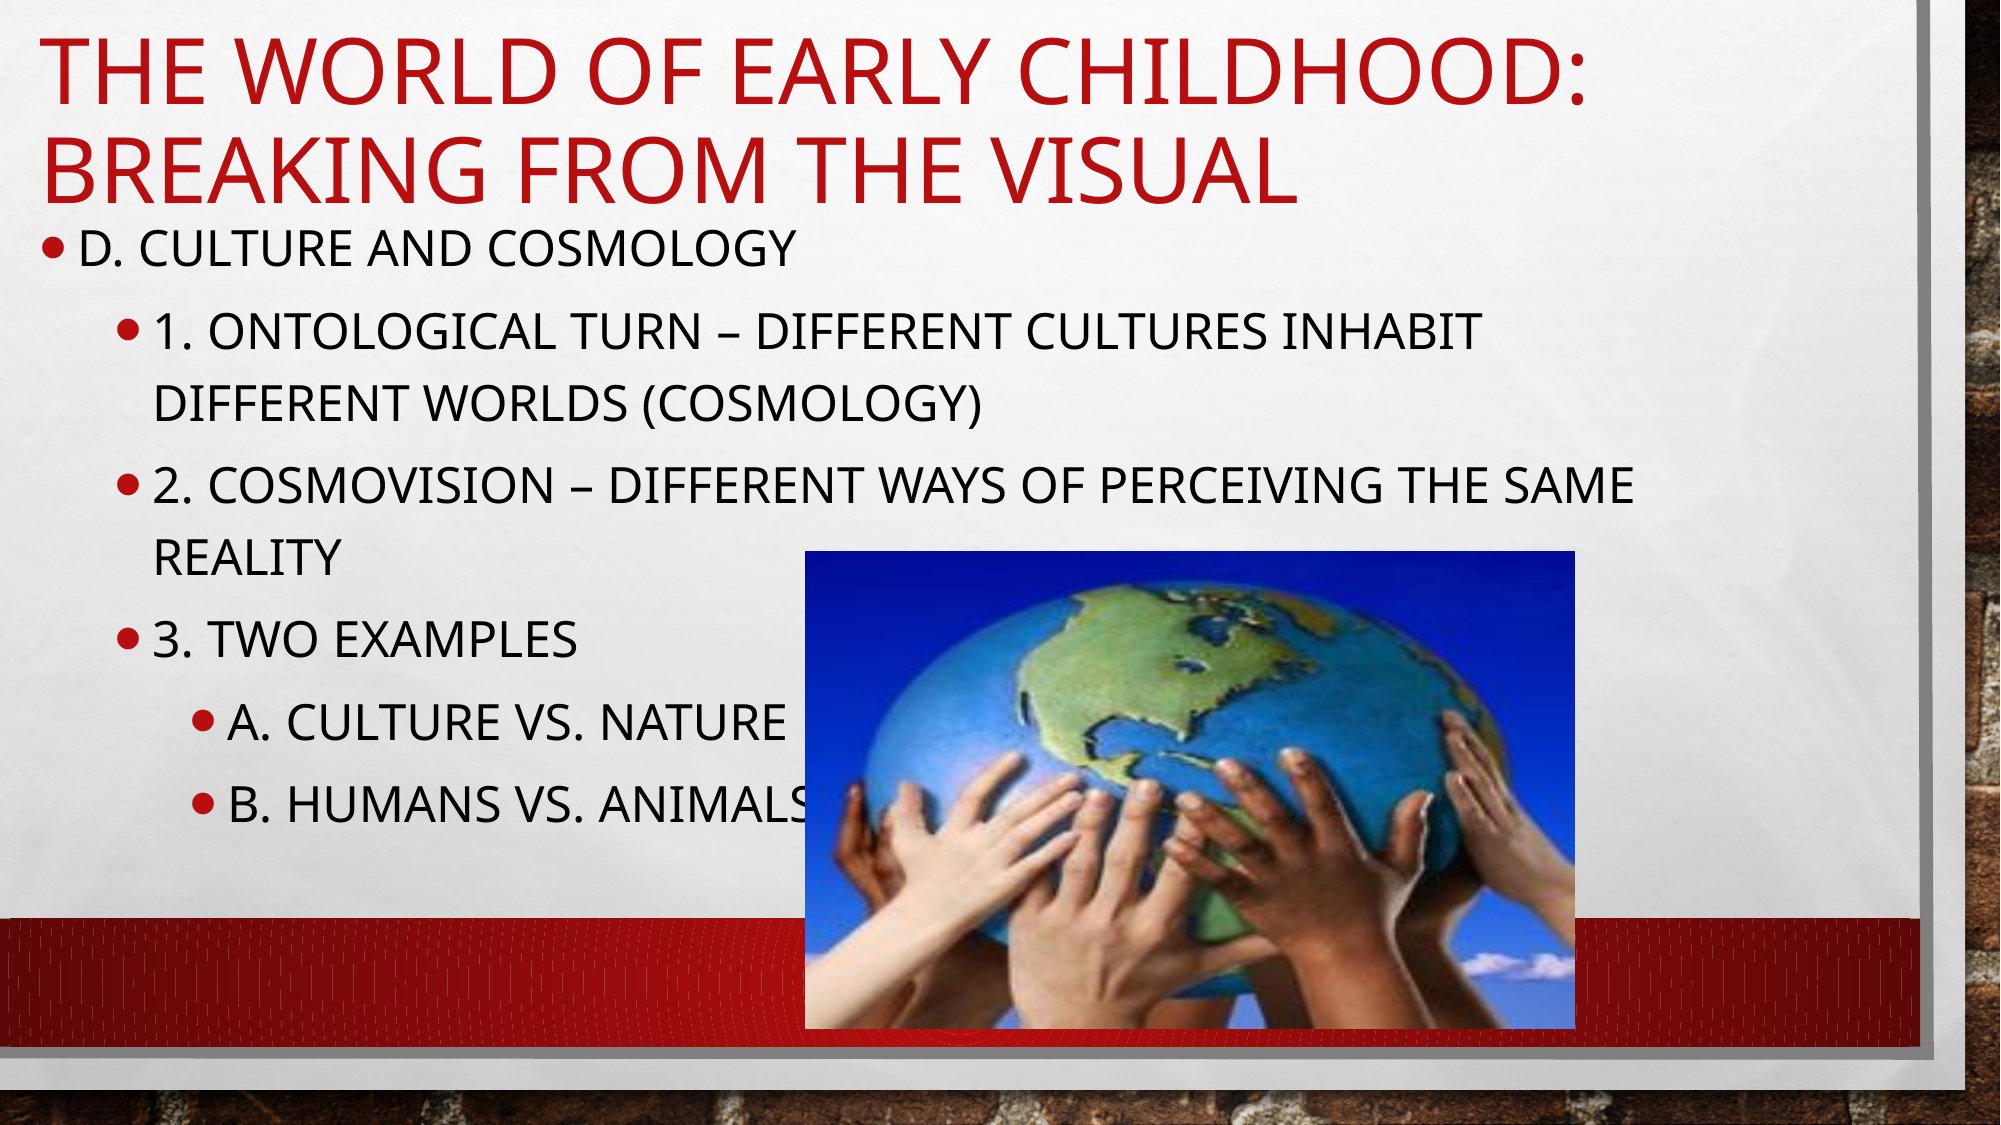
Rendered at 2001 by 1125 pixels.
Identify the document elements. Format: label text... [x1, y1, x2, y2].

picture [0, 0, 2000, 1125]
list D. culture and cosmology 1. ontological turn – different cultures inhabit different worlds (cosmology) 2. cosmovision – different ways of perceiving the same reality 3. two examples A. culture vs. nature b. Humans vs. animals [24, 247, 1730, 791]
title The world of early childhood: breaking from the visual [24, 29, 1731, 219]
picture [804, 551, 1576, 1030]
